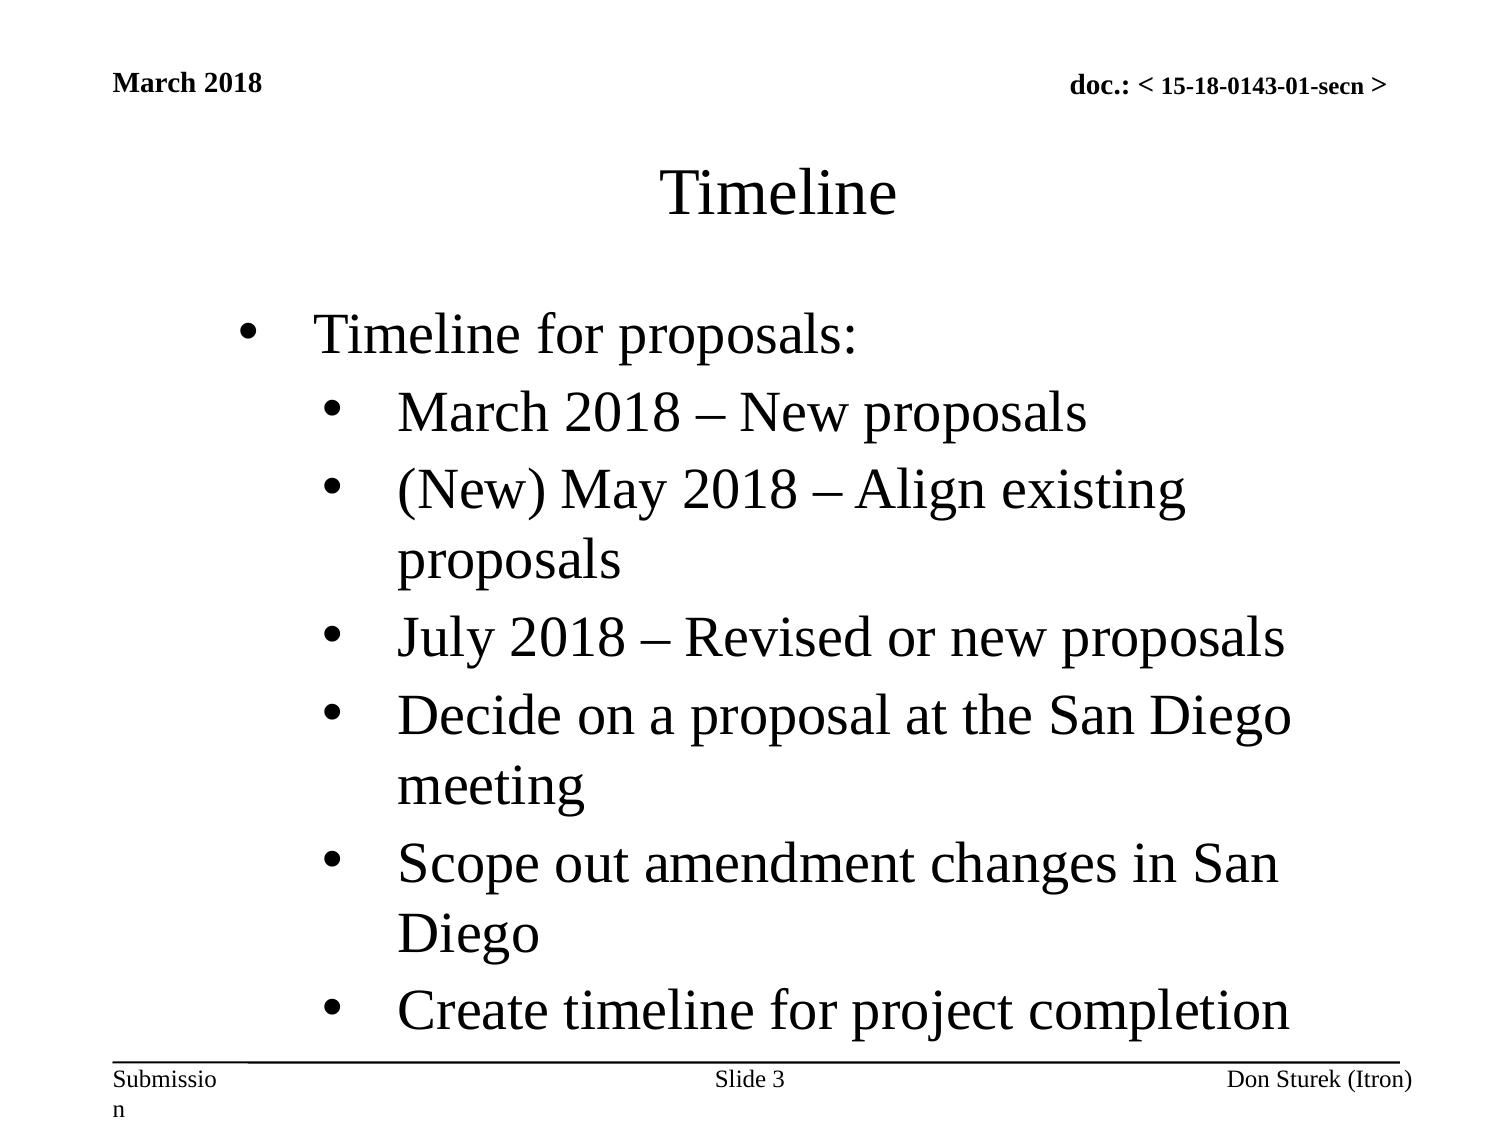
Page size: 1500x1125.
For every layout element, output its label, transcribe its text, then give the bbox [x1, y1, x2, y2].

footer Don Sturek (Itron) [843, 1061, 1413, 1093]
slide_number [112, 62, 376, 99]
text_box Timeline [141, 87, 1417, 287]
text_box Timeline for proposals: March 2018 – New proposals (New) May 2018 – Align existing proposals July 2018 – Revised or new proposals Decide on a proposal at the San Diego meeting Scope out amendment changes in San Diego Create timeline for project completion [82, 287, 1421, 976]
slide_number Slide 3 [714, 1061, 786, 1093]
